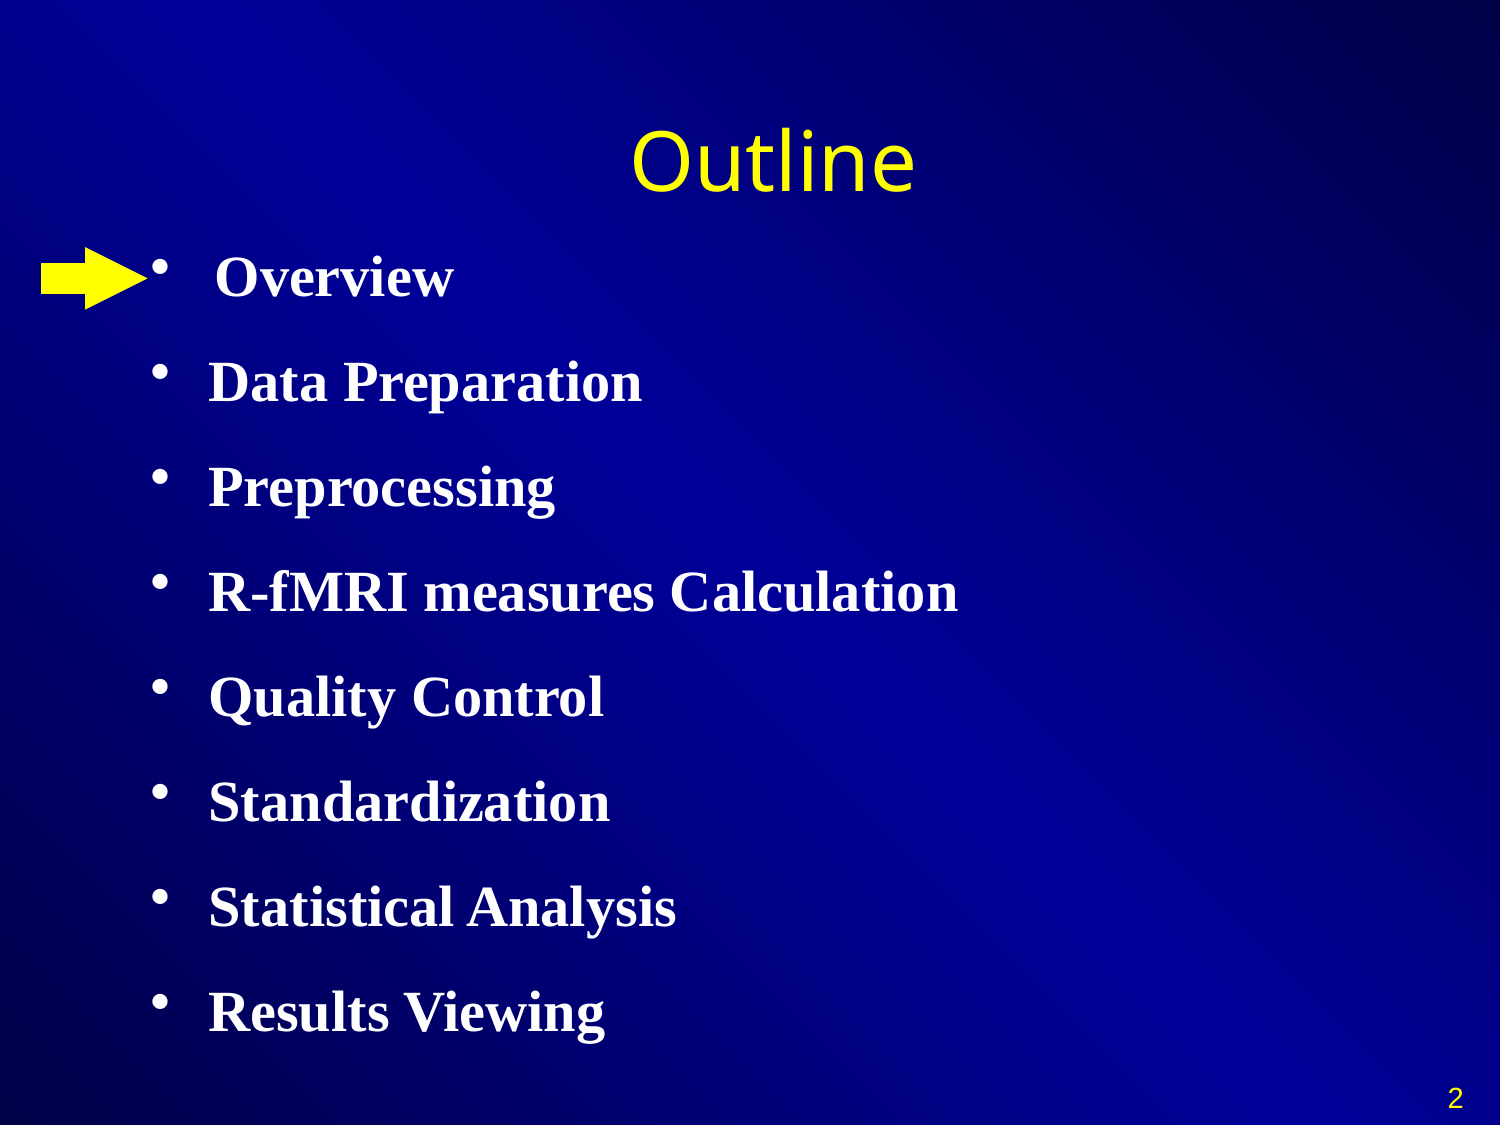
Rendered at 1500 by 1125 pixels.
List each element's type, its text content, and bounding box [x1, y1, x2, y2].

text_box Overview Data Preparation Preprocessing R-fMRI measures Calculation Quality Control Standardization Statistical Analysis Results Viewing [135, 196, 1500, 1051]
text_box [41, 274, 148, 283]
text_box 2 [1411, 1072, 1500, 1125]
title Outline [395, 54, 1152, 196]
